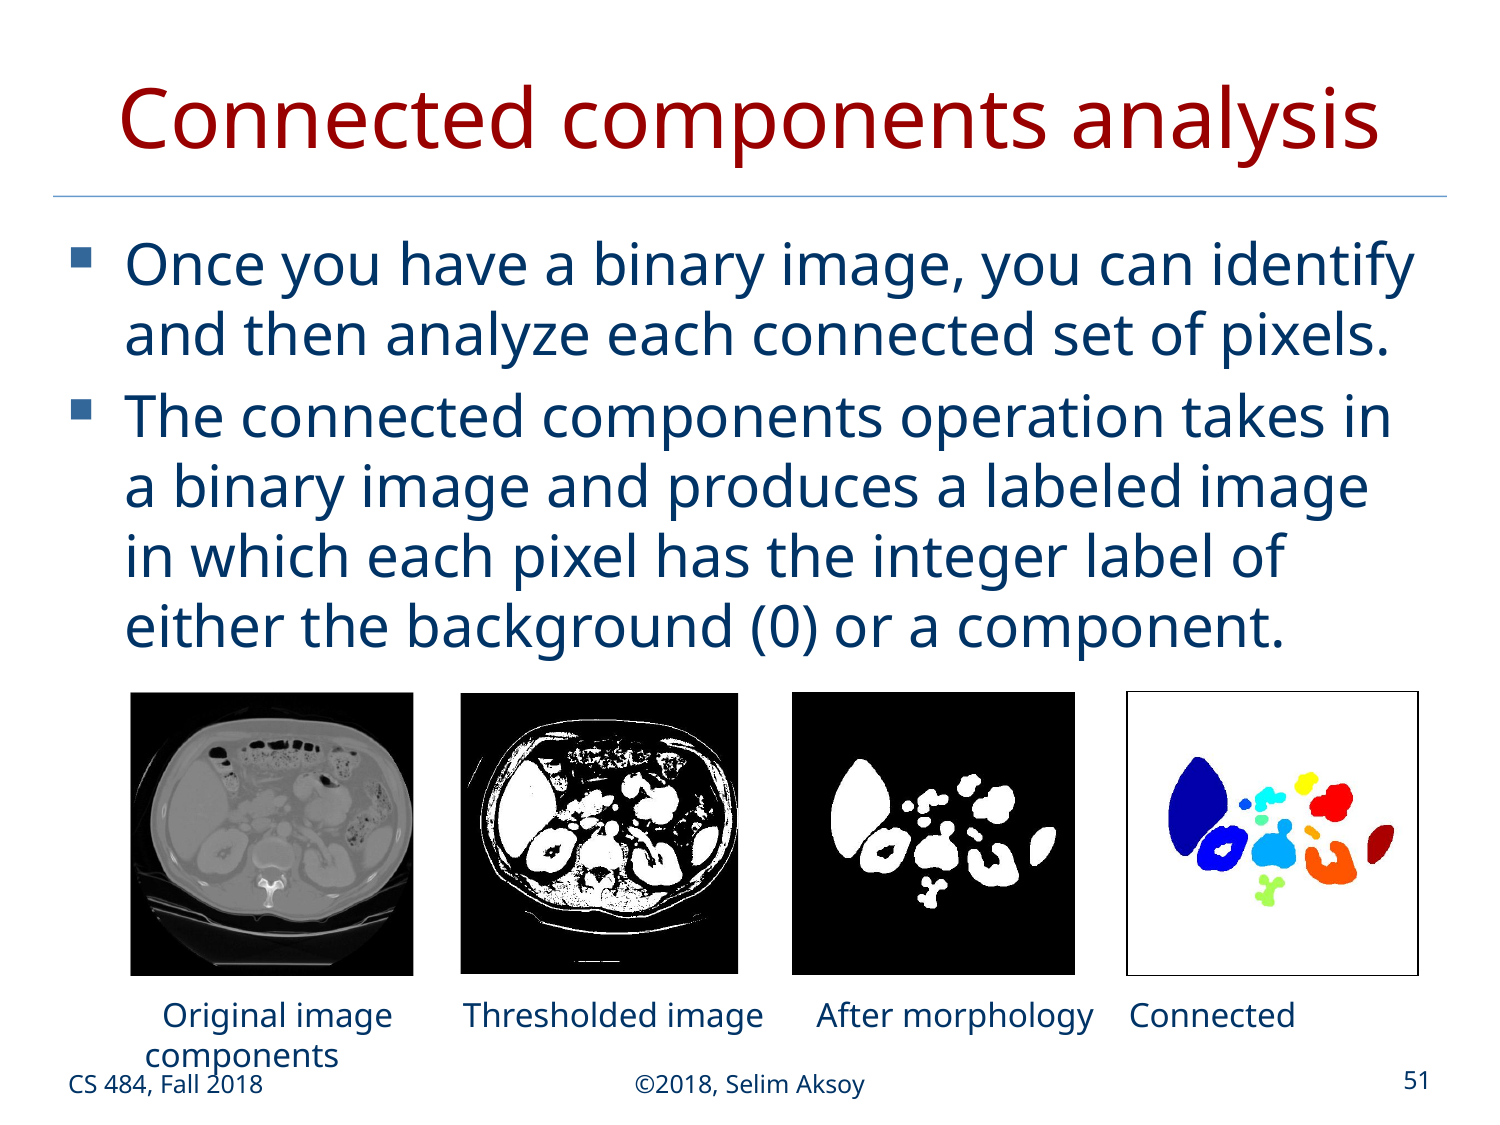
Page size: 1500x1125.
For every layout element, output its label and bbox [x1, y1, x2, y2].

picture [791, 692, 1076, 976]
text_box [129, 986, 1465, 1082]
picture [1127, 692, 1418, 976]
slide_number [1134, 1082, 1448, 1107]
footer [511, 1082, 988, 1107]
slide_number [52, 1052, 366, 1107]
picture [129, 692, 414, 977]
list [53, 220, 1447, 673]
picture [460, 692, 739, 974]
title [53, 31, 1447, 173]
